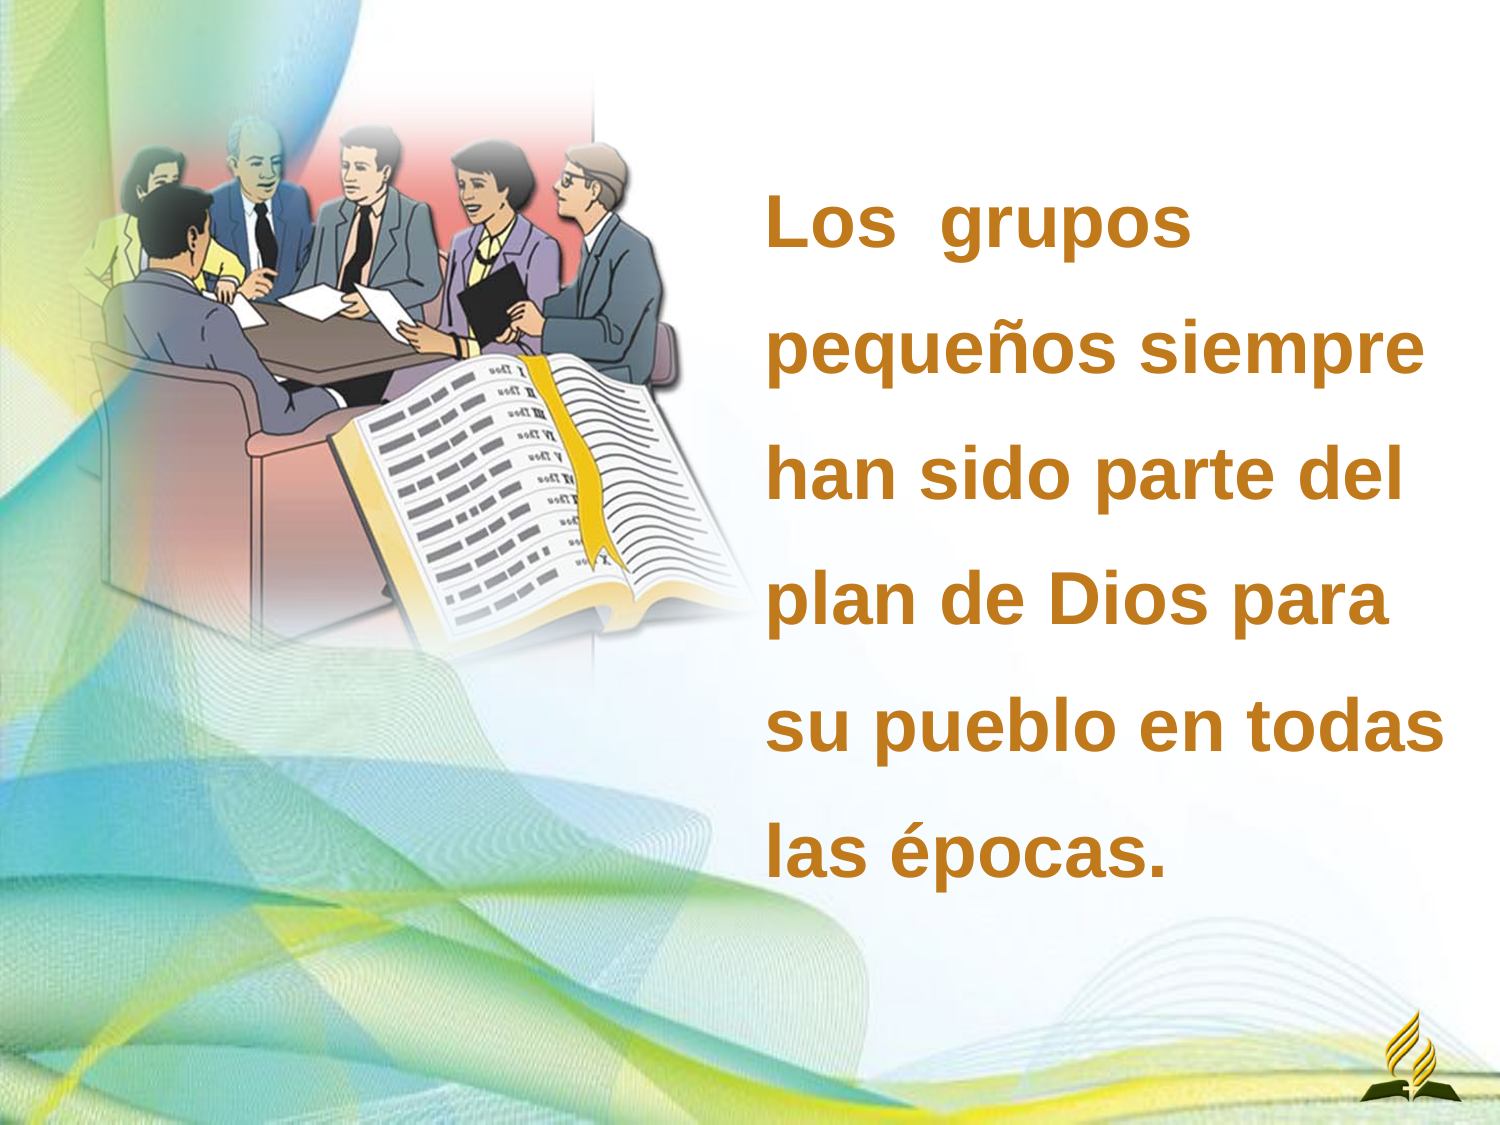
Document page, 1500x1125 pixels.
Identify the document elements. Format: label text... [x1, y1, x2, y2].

picture [0, 0, 1500, 1125]
text_box Los grupos pequeños siempre han sido parte del plan de Dios para su pueblo en todas las épocas. [750, 128, 1463, 1042]
